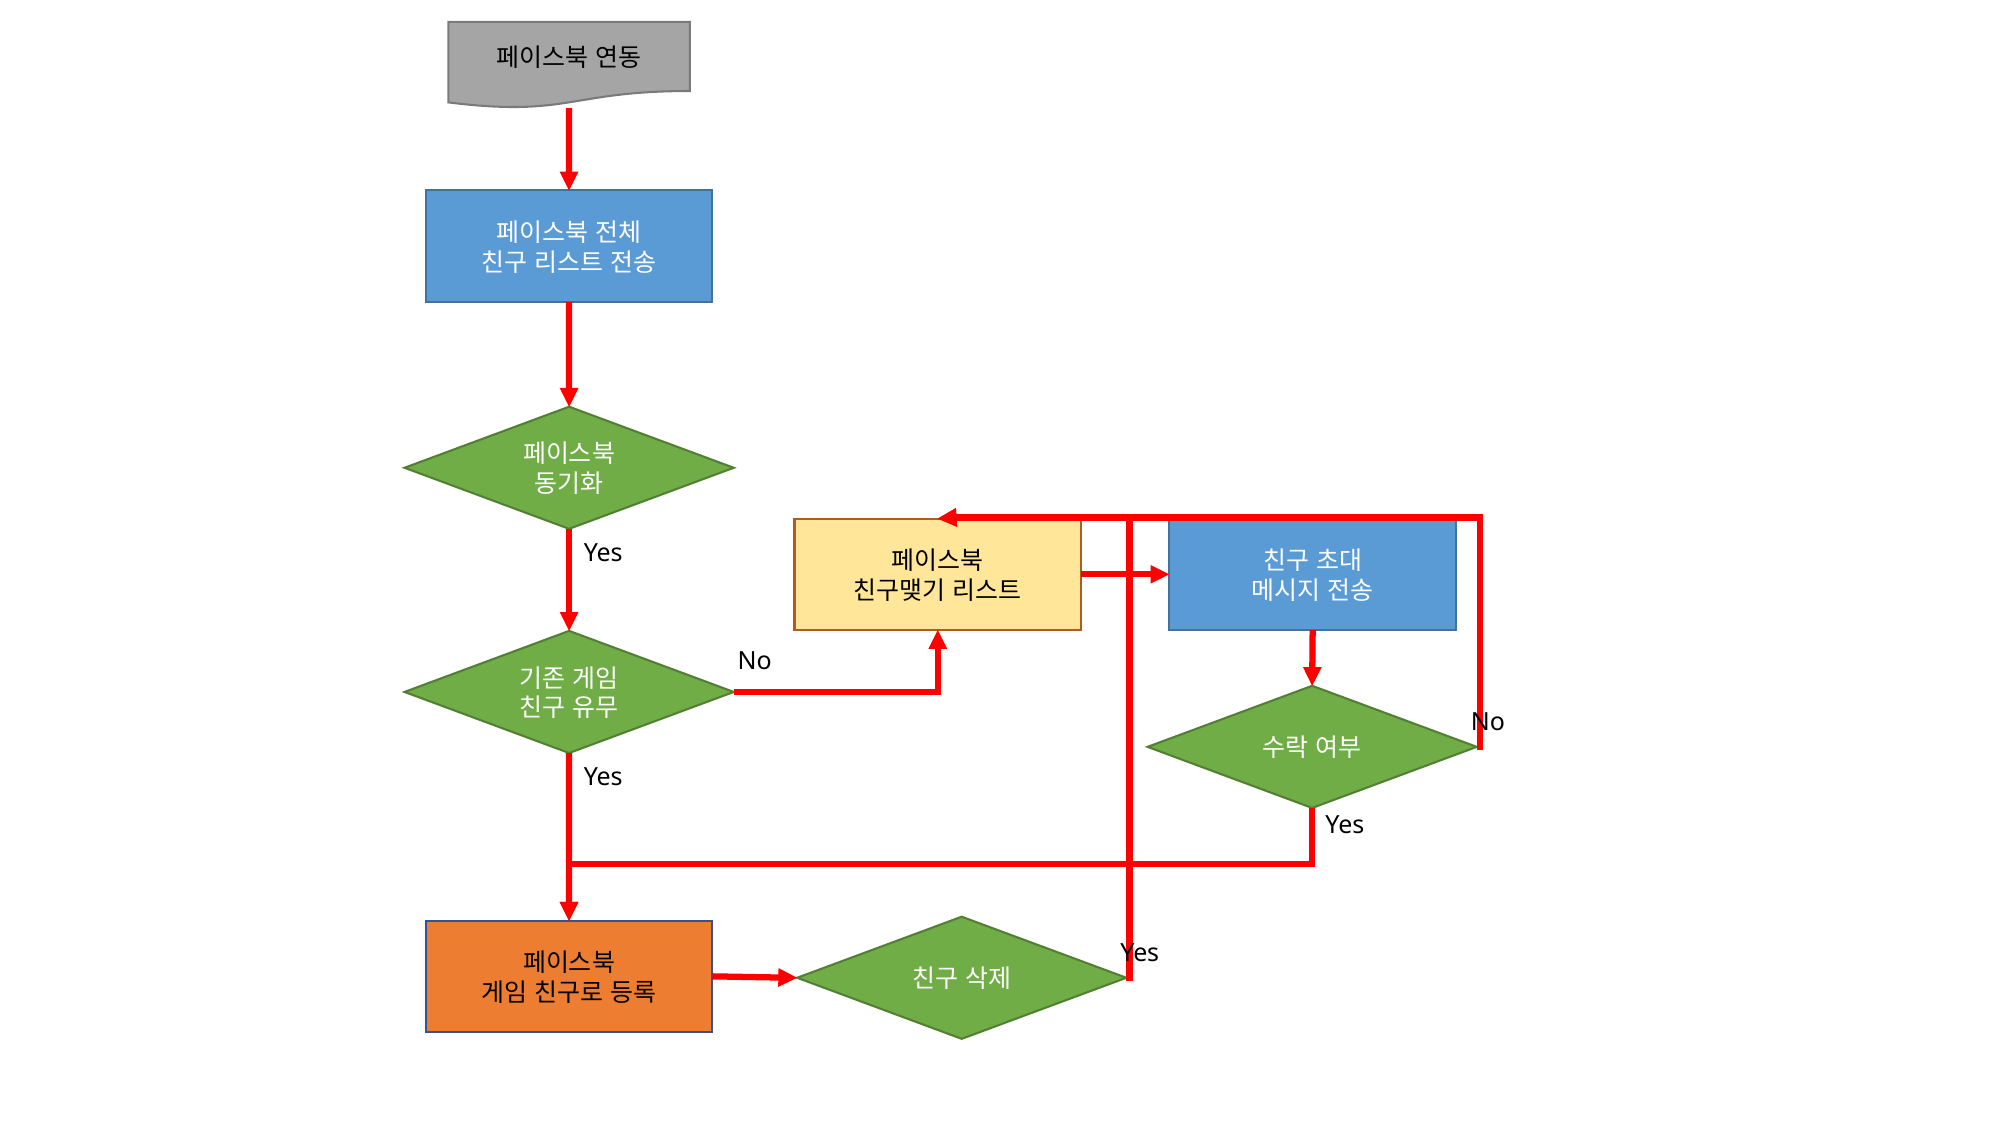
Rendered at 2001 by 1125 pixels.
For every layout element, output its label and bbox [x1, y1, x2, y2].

text_box [404, 21, 1600, 1039]
